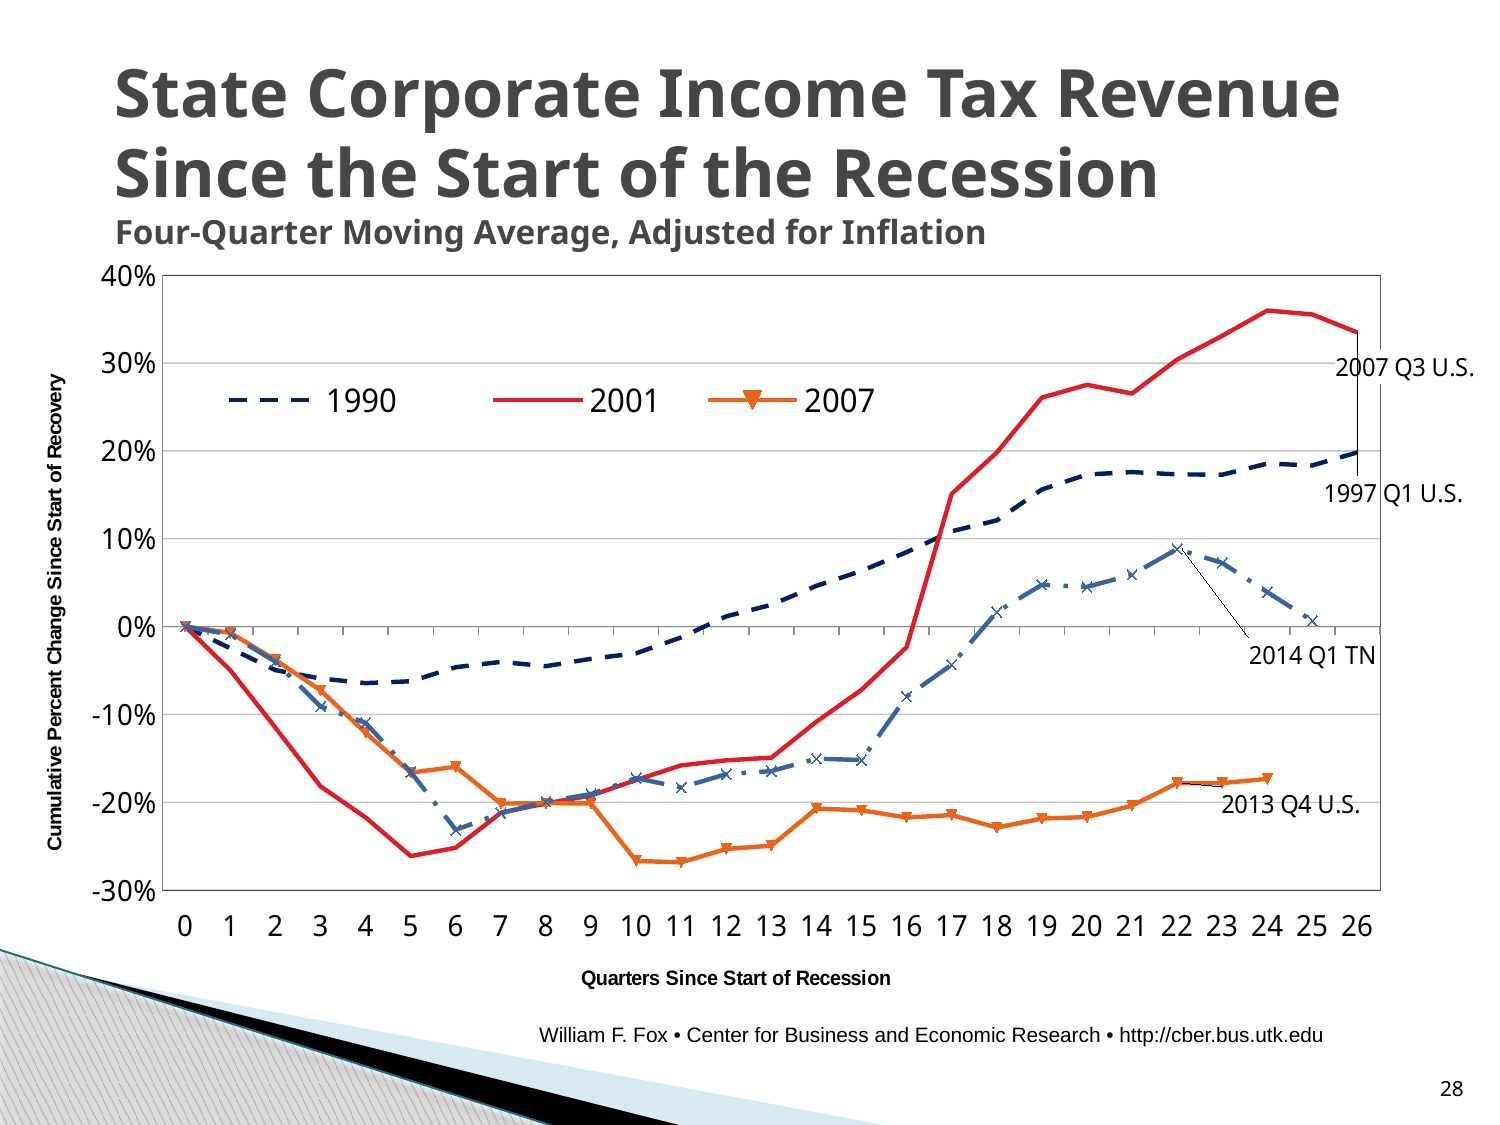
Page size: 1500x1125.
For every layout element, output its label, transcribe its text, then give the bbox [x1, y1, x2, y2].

footer William F. Fox • Center for Business and Economic Research • http://cber.bus.utk.edu [425, 1012, 1438, 1054]
slide_number 28 [1418, 1051, 1479, 1112]
chart [37, 249, 1476, 1001]
title State Corporate Income Tax Revenue Since the Start of the Recession Four-Quarter Moving Average, Adjusted for Inflation [99, 99, 1438, 249]
